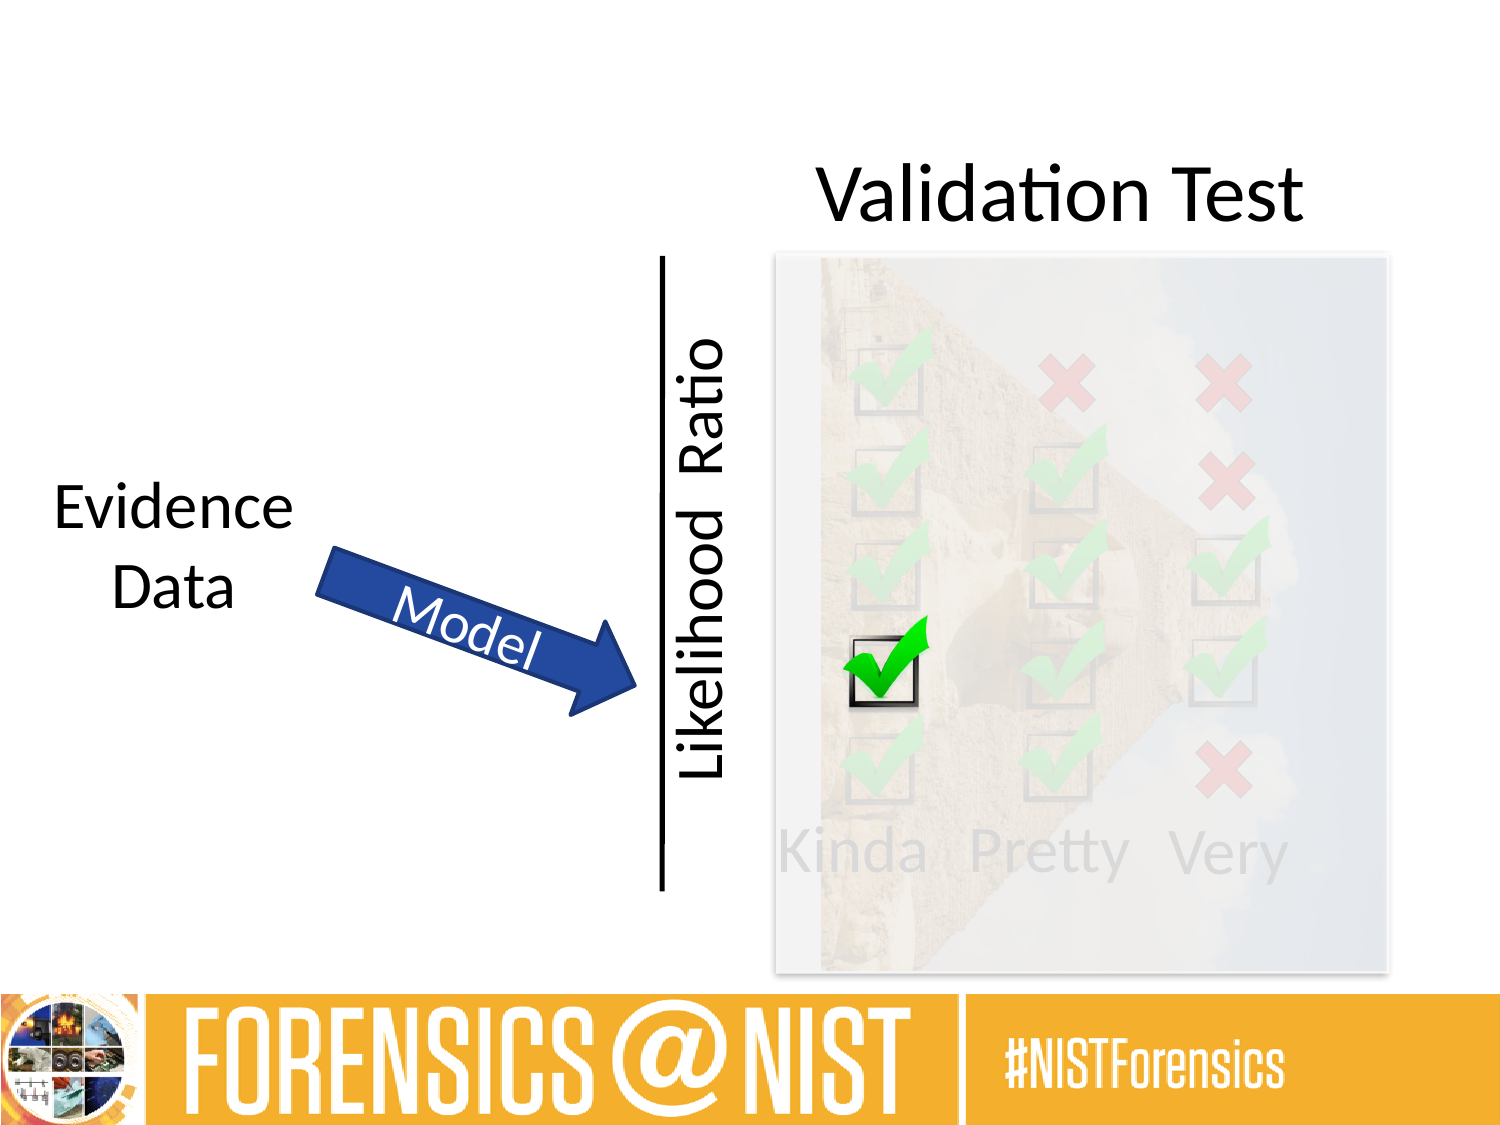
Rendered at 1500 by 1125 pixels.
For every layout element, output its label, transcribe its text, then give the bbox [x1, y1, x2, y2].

text_box Validation Test [730, 131, 1391, 246]
text_box Model [315, 545, 637, 717]
text_box Evidence Data [0, 454, 369, 630]
text_box Likelihood Ratio [666, 306, 743, 814]
text_box Likelihood Ratio [648, 306, 656, 814]
picture [824, 606, 946, 732]
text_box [749, 252, 1390, 974]
picture [1, 994, 1500, 1125]
